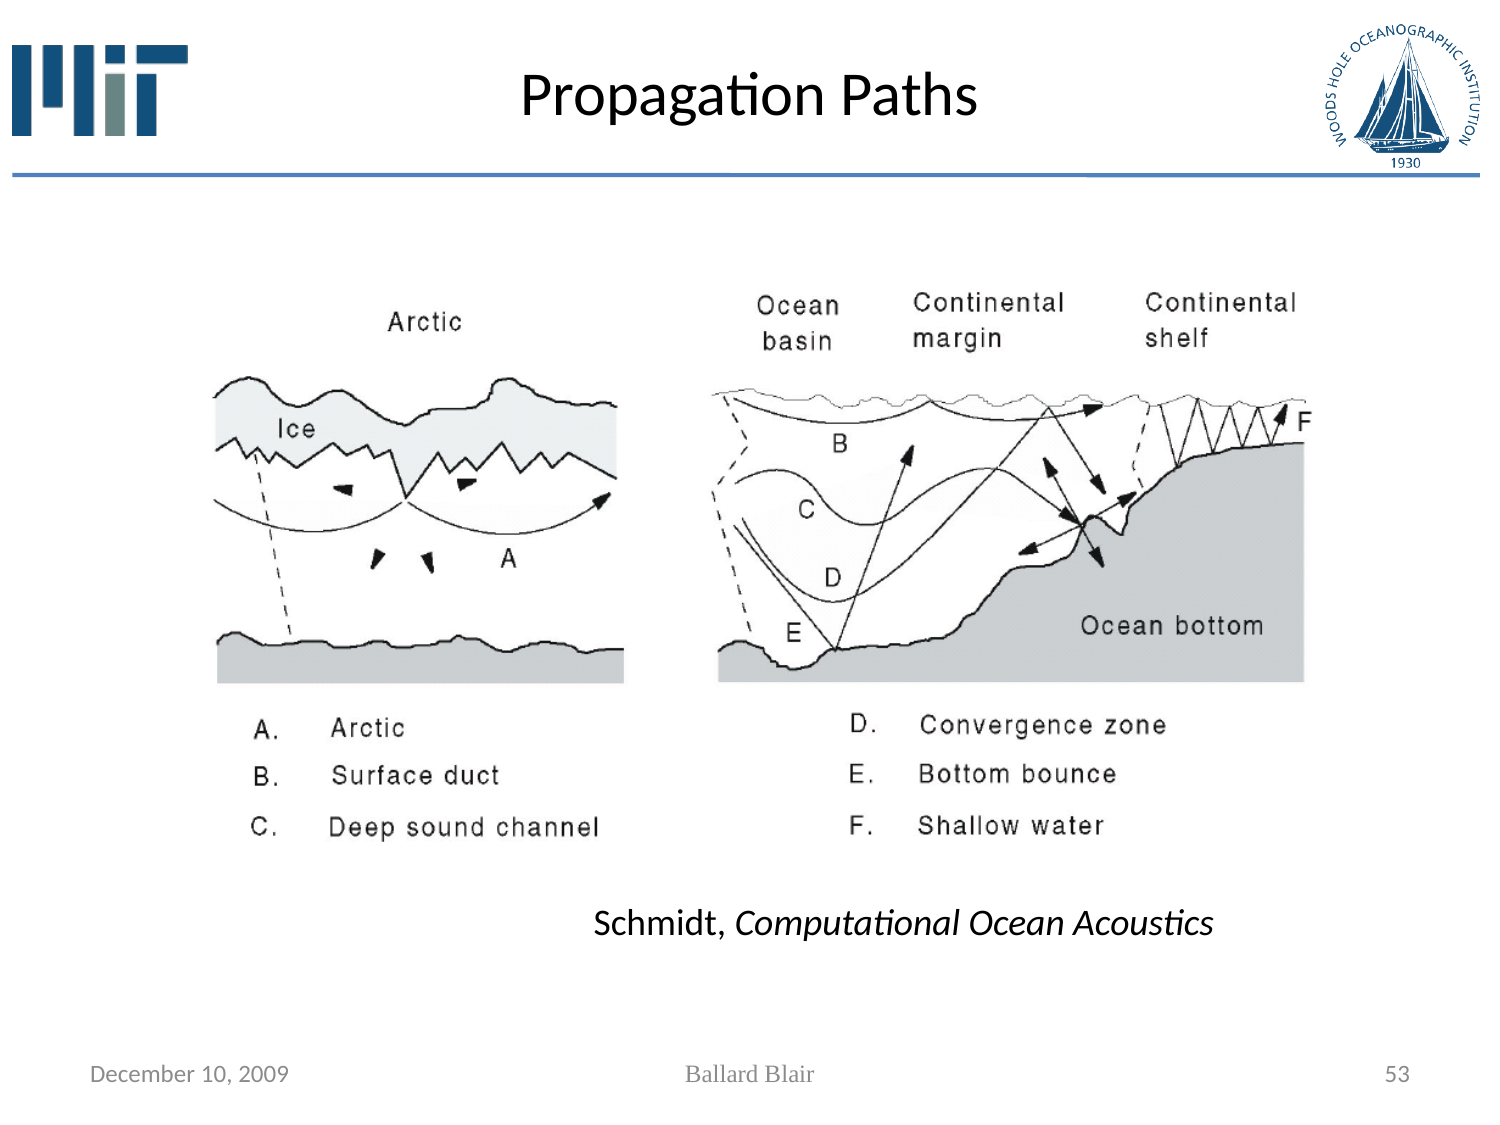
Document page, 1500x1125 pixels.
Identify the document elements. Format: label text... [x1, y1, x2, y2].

footer Ballard Blair [512, 1042, 988, 1103]
slide_number 53 [1074, 1042, 1425, 1103]
picture [1325, 24, 1480, 168]
picture [171, 235, 1350, 847]
picture [12, 45, 188, 136]
title Propagation Paths [200, 45, 1300, 136]
text_box Schmidt, Computational Ocean Acoustics [579, 891, 1283, 950]
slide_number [75, 1042, 425, 1103]
